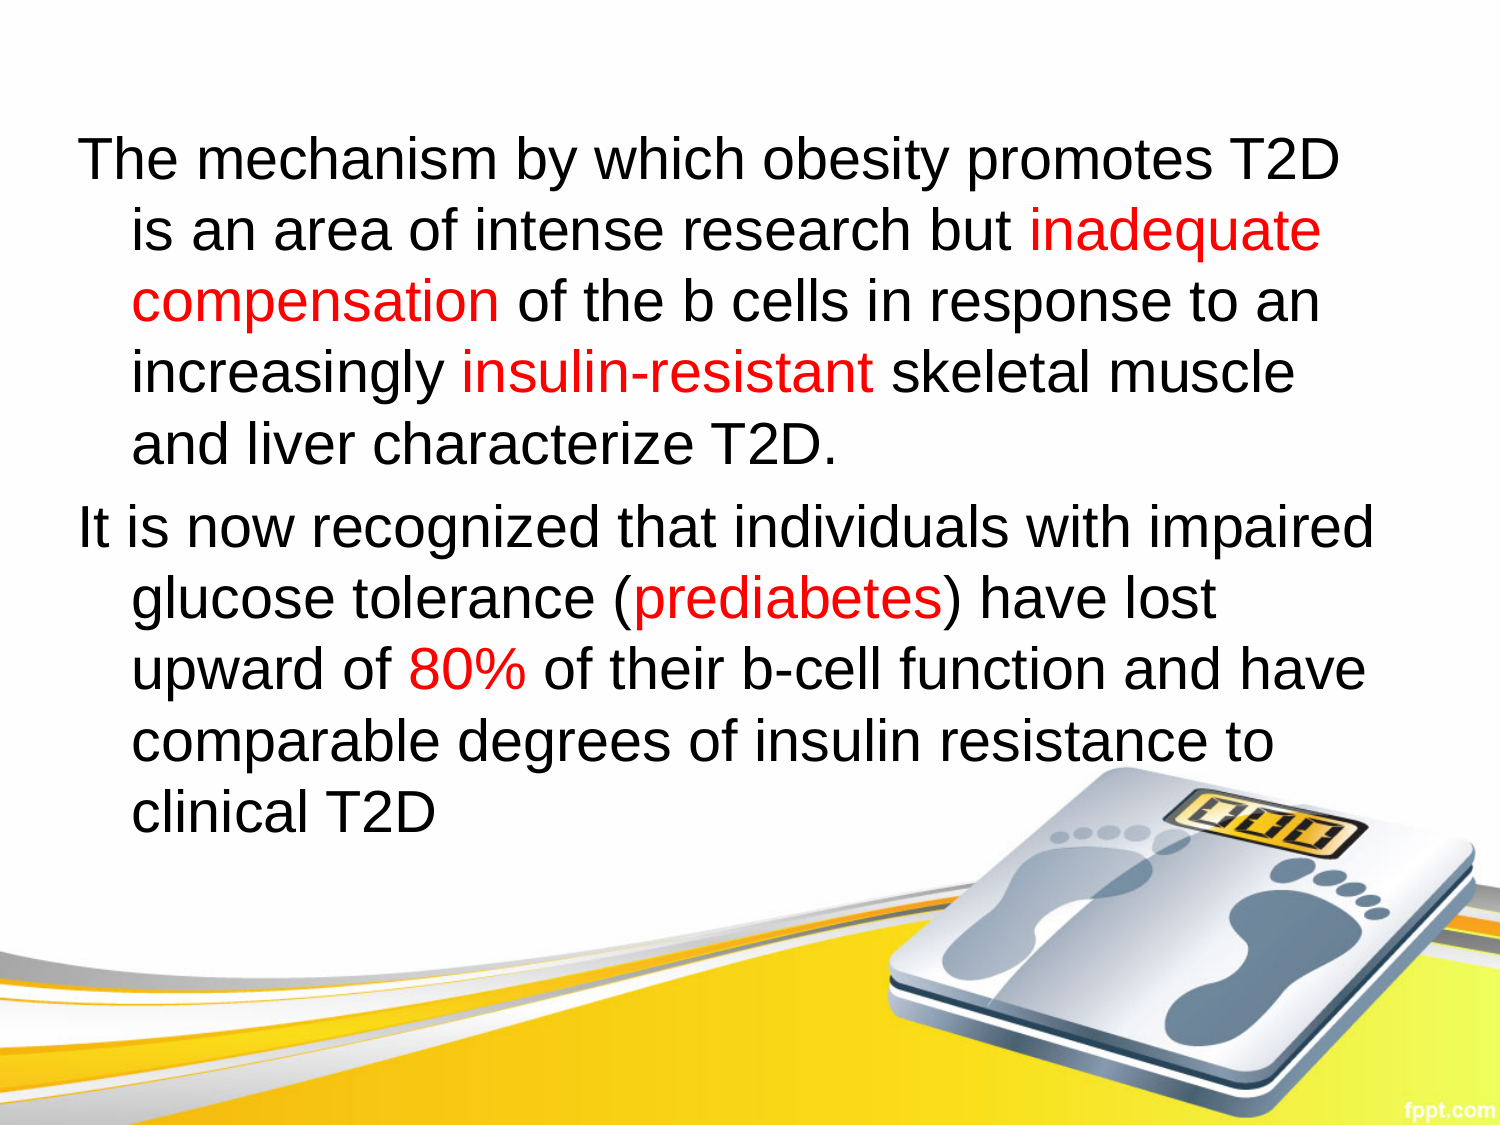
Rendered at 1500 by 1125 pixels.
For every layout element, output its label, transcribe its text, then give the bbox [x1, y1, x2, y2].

list The mechanism by which obesity promotes T2D is an area of intense research but inadequate compensation of the b cells in response to an increasingly insulin-resistant skeletal muscle and liver characterize T2D. It is now recognized that individuals with impaired glucose tolerance (prediabetes) have lost upward of 80% of their b-cell function and have comparable degrees of insulin resistance to clinical T2D [62, 112, 1413, 856]
picture [0, 0, 1500, 1125]
